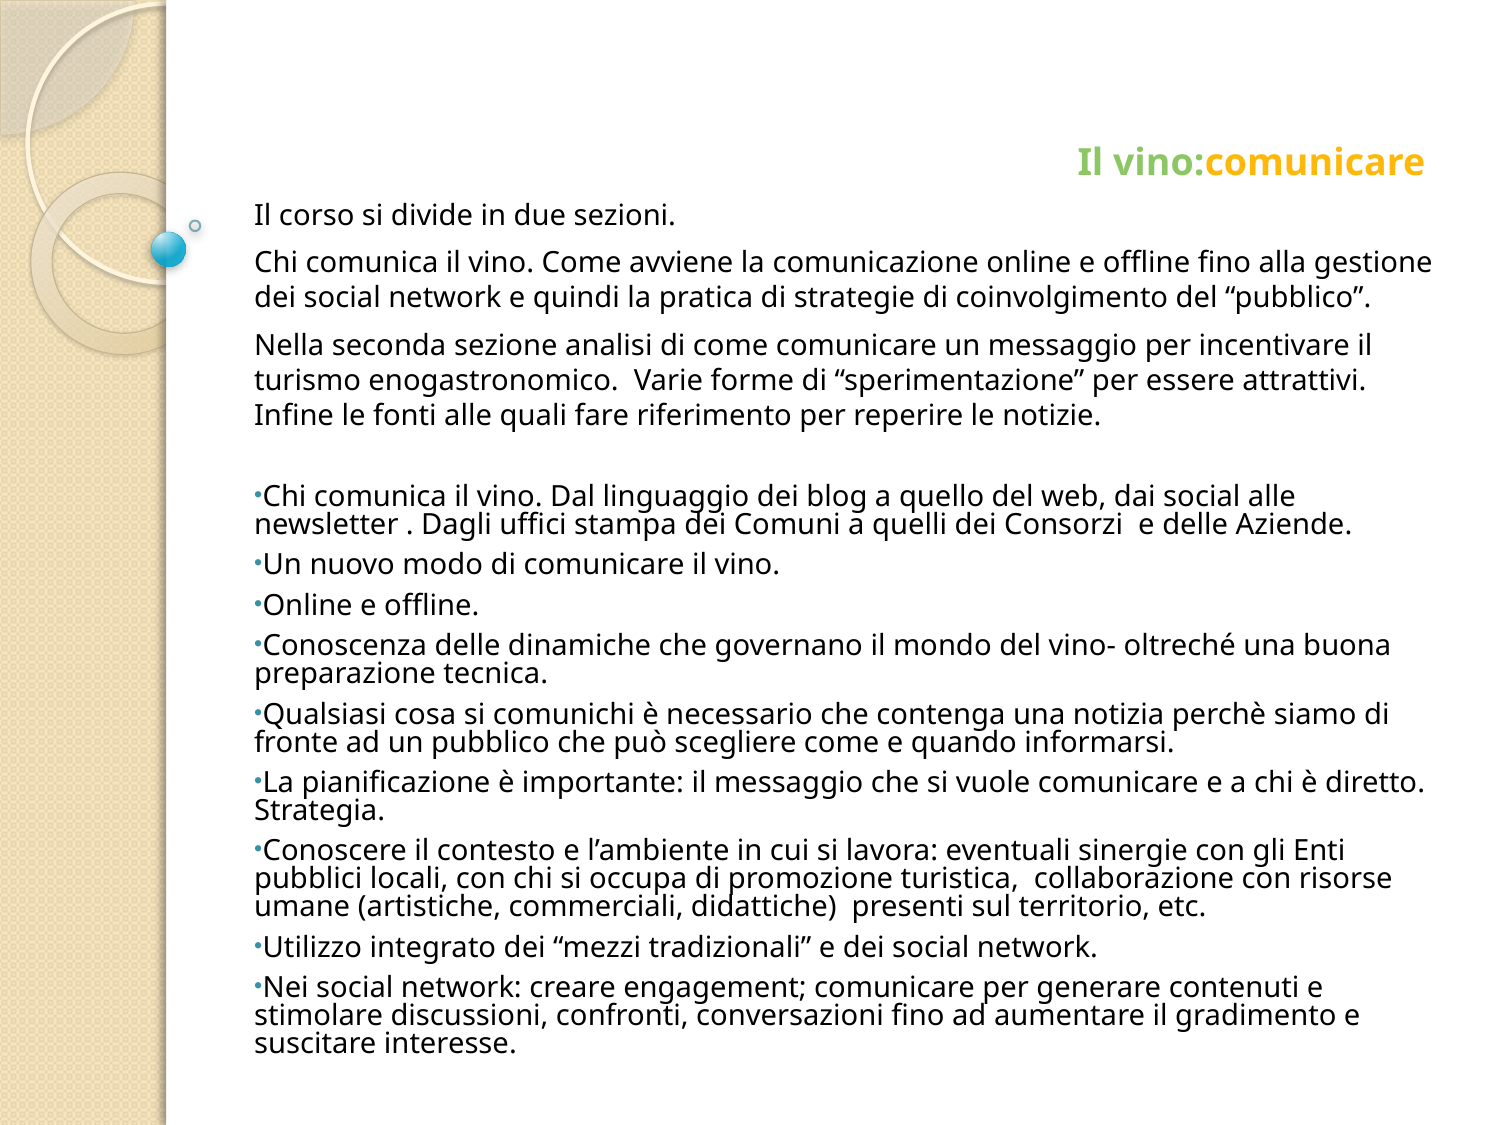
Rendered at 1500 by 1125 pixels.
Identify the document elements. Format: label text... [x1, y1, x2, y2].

title Il vino:comunicare [234, 59, 1450, 196]
subtitle Il corso si divide in due sezioni. Chi comunica il vino. Come avviene la comunicazione online e offline fino alla gestione dei social network e quindi la pratica di strategie di coinvolgimento del “pubblico”. Nella seconda sezione analisi di come comunicare un messaggio per incentivare il turismo enogastronomico. Varie forme di “sperimentazione” per essere attrattivi. Infine le fonti alle quali fare riferimento per reperire le notizie. Chi comunica il vino. Dal linguaggio dei blog a quello del web, dai social alle newsletter . Dagli uffici stampa dei Comuni a quelli dei Consorzi e delle Aziende. Un nuovo modo di comunicare il vino. Online e offline. Conoscenza delle dinamiche che governano il mondo del vino- oltreché una buona preparazione tecnica. Qualsiasi cosa si comunichi è necessario che contenga una notizia perchè siamo di fronte ad un pubblico che può scegliere come e quando informarsi. La pianificazione è importante: il messaggio che si vuole comunicare e a chi è diretto. Strategia. Conoscere il contesto e l’ambiente in cui si lavora: eventuali sinergie con gli Enti pubblici locali, con chi si occupa di promozione turistica, collaborazione con risorse umane (artistiche, commerciali, didattiche) presenti sul territorio, etc. Utilizzo integrato dei “mezzi tradizionali” e dei social network. Nei social network: creare engagement; comunicare per generare contenuti e stimolare discussioni, confronti, conversazioni fino ad aumentare il gradimento e suscitare interesse. [234, 196, 1450, 1083]
